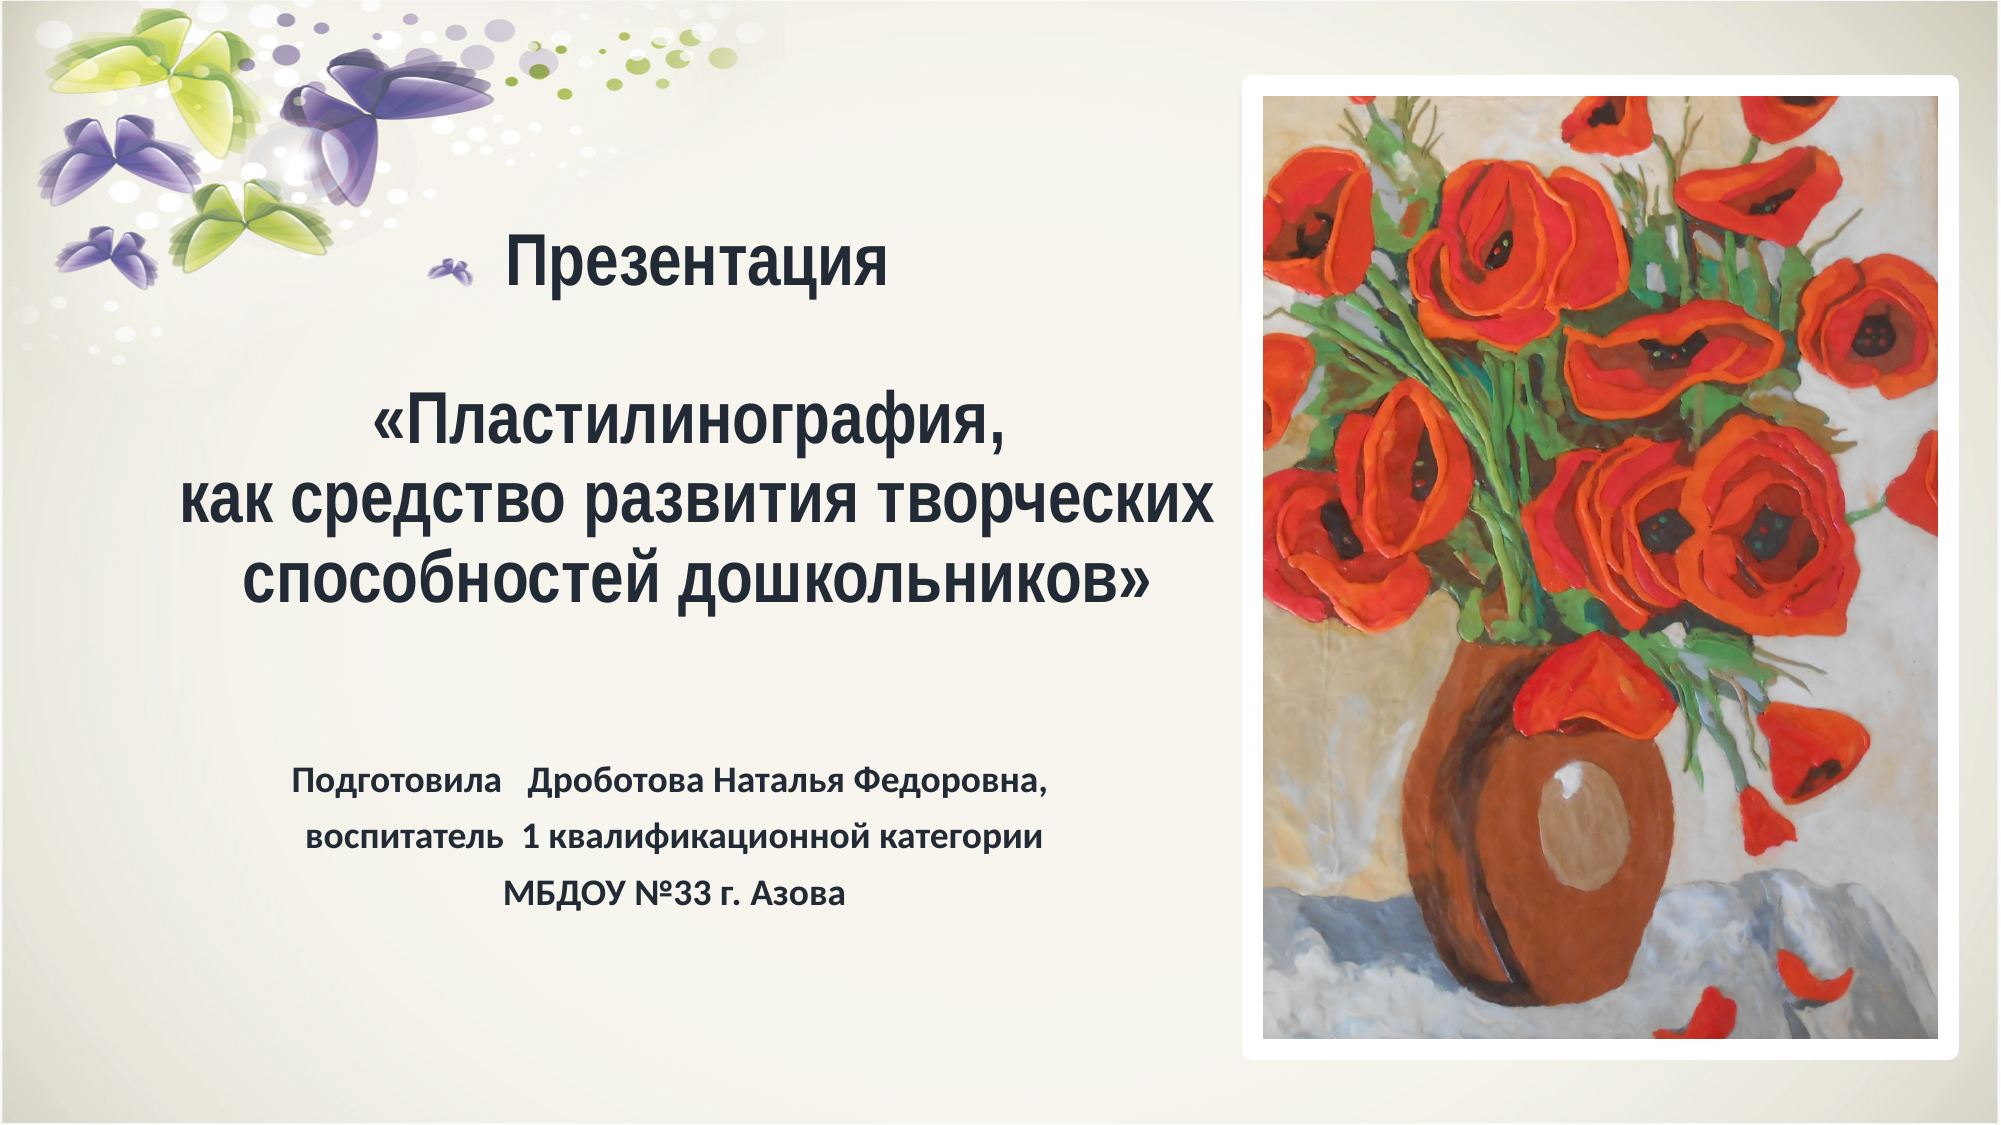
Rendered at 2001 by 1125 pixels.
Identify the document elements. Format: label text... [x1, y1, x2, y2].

list Подготовила Дроботова Наталья Федоровна, воспитатель 1 квалификационной категории МБДОУ №33 г. Азова [136, 752, 1213, 999]
picture [0, 0, 2000, 1125]
title Презентация «Пластилинография, как средство развития творческих способностей дошкольников» [164, 205, 1233, 626]
